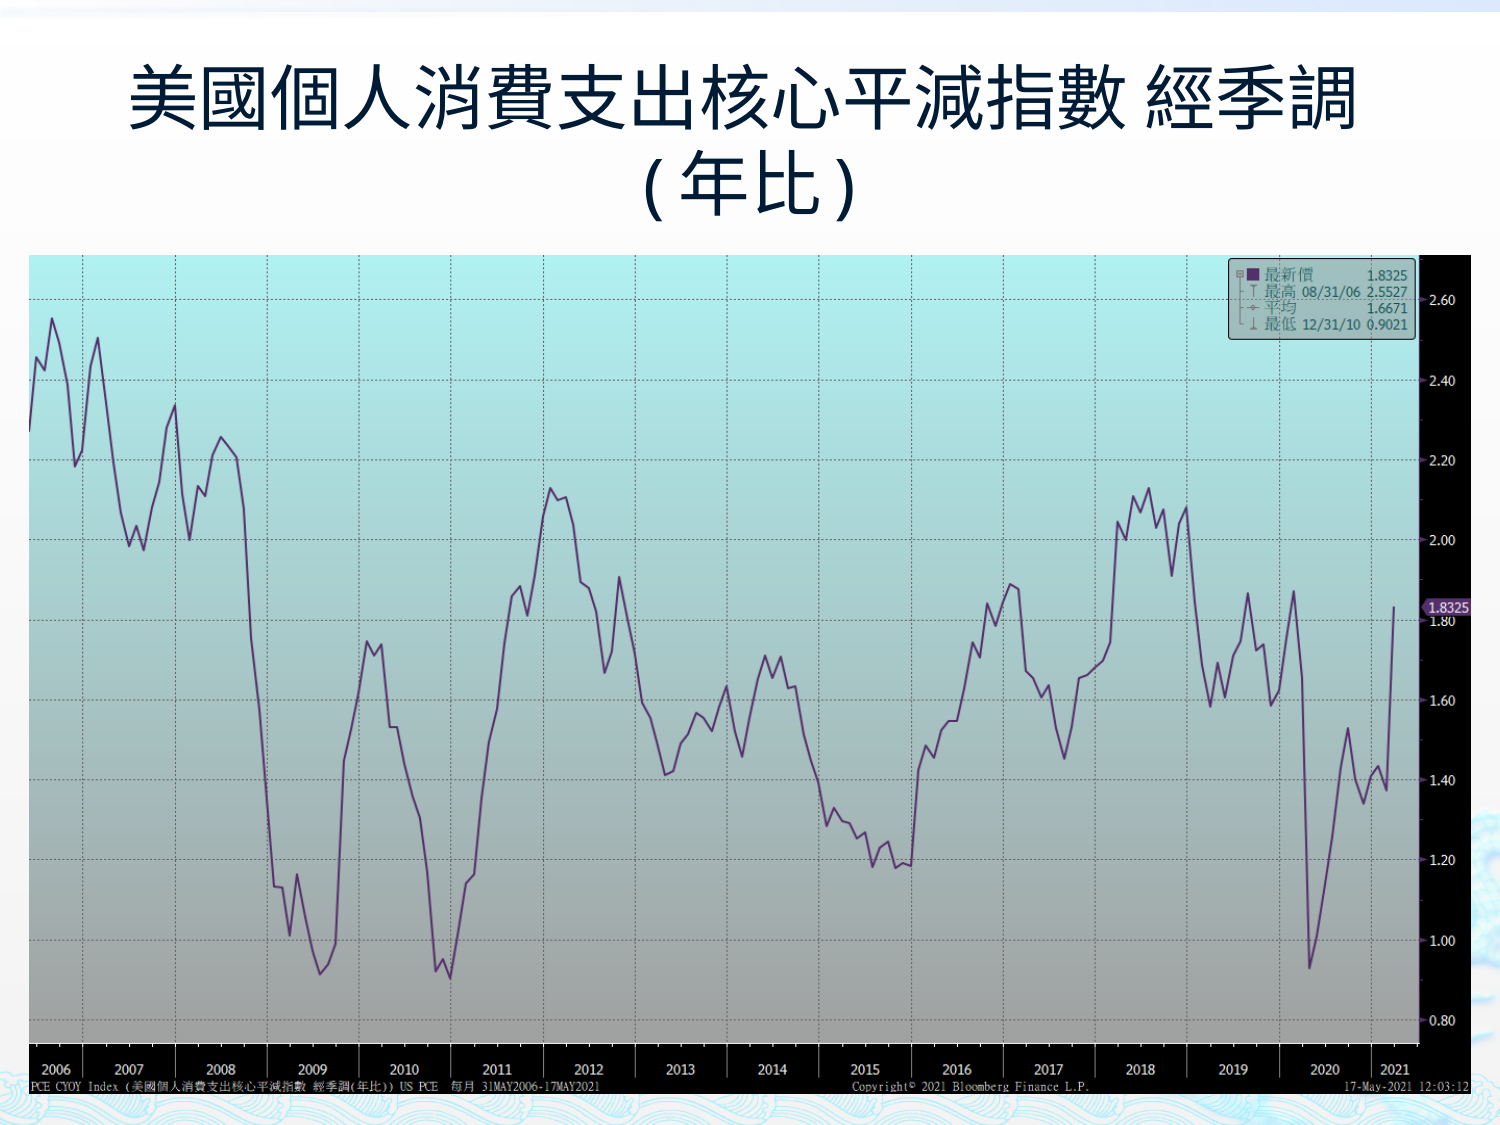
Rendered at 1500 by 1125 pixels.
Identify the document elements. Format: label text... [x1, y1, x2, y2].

title 美國個人消費支出核心平減指數 經季調(年比) [75, 45, 1425, 233]
picture [28, 254, 1472, 1095]
